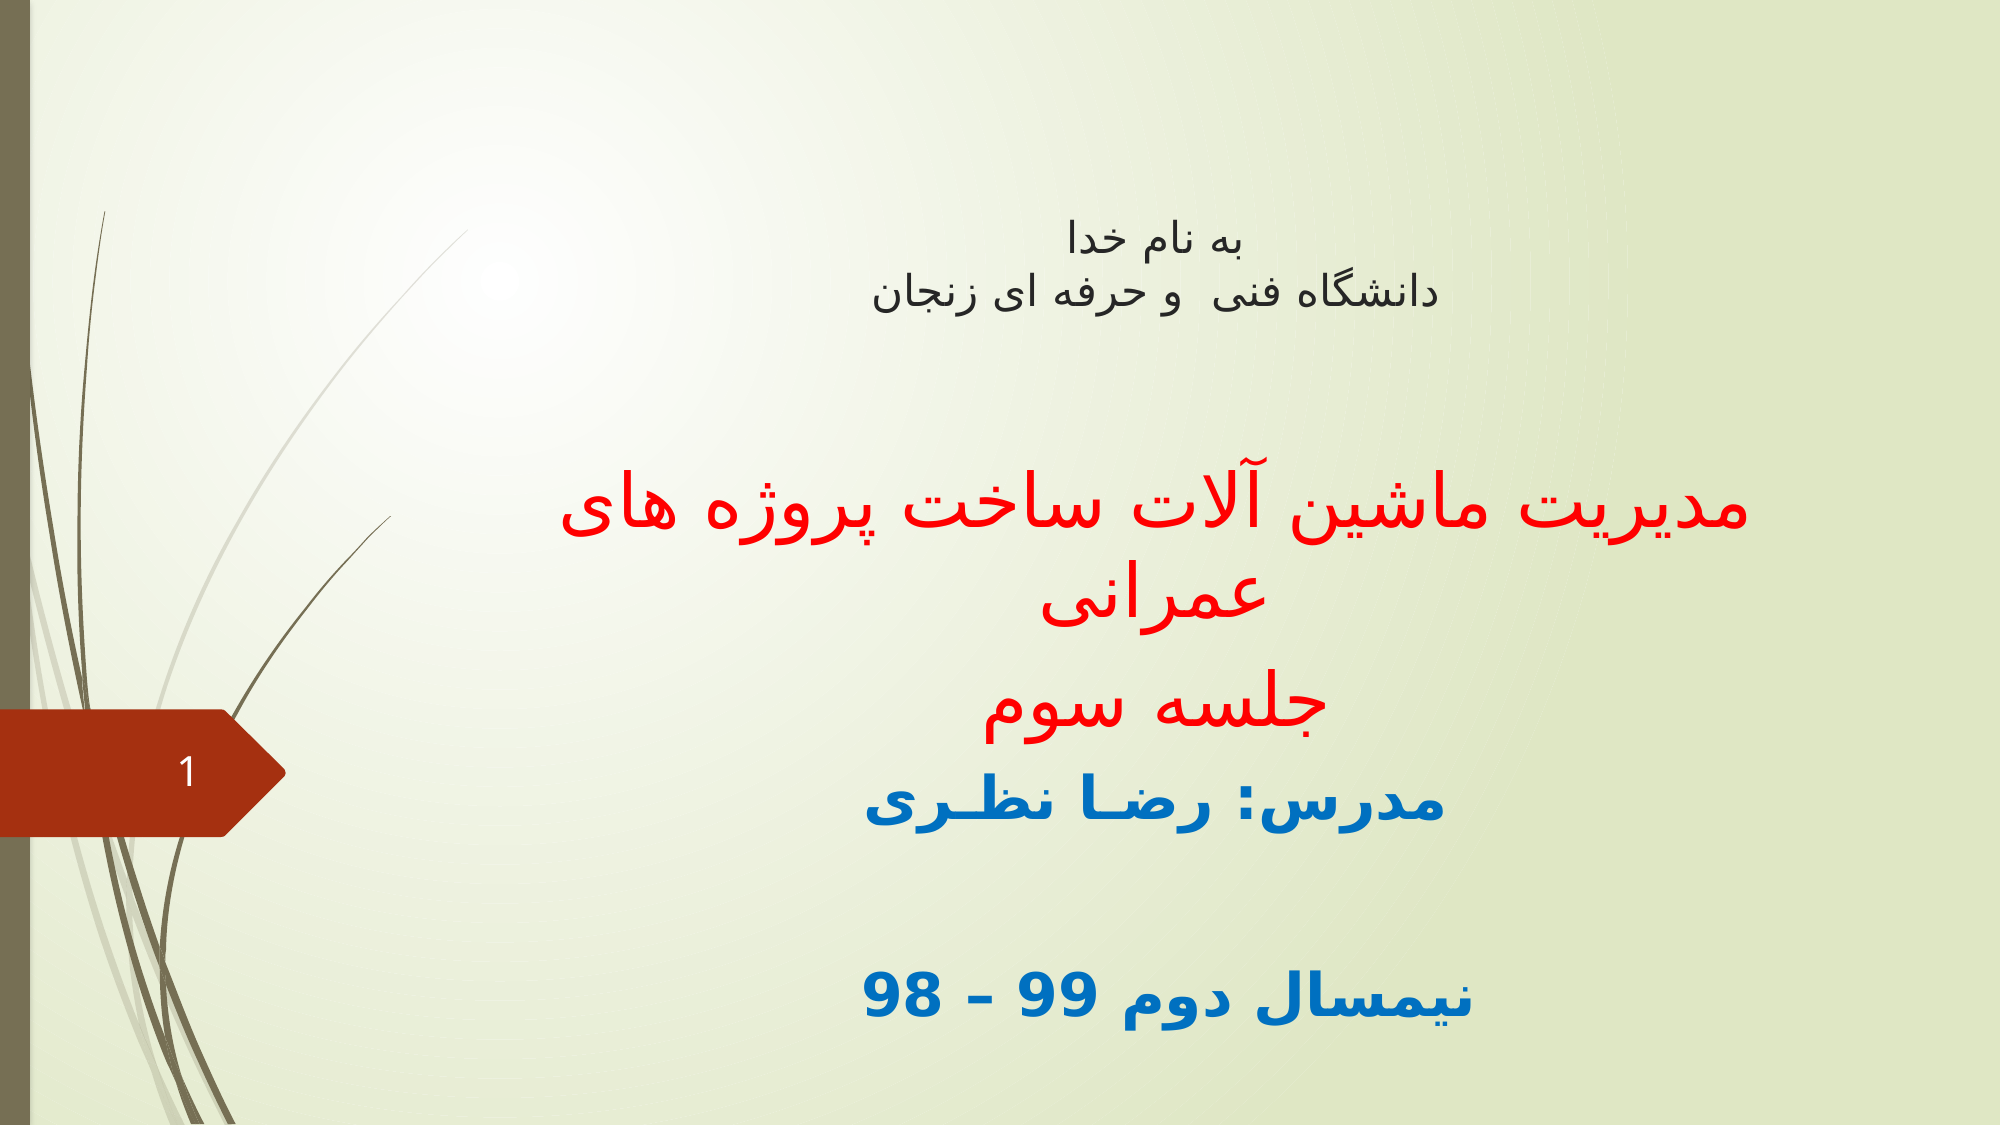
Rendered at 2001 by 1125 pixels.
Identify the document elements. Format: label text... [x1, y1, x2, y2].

slide_number 1 [87, 743, 216, 803]
subtitle مدیریت ماشین آلات ساخت پروژه های عمرانی جلسه سوم مدرس: رضـا نظـری نیمسال دوم 99 – 98 [424, 445, 1888, 1041]
title به نام خدا دانشگاه فنی و حرفه ای زنجان [424, 198, 1888, 375]
